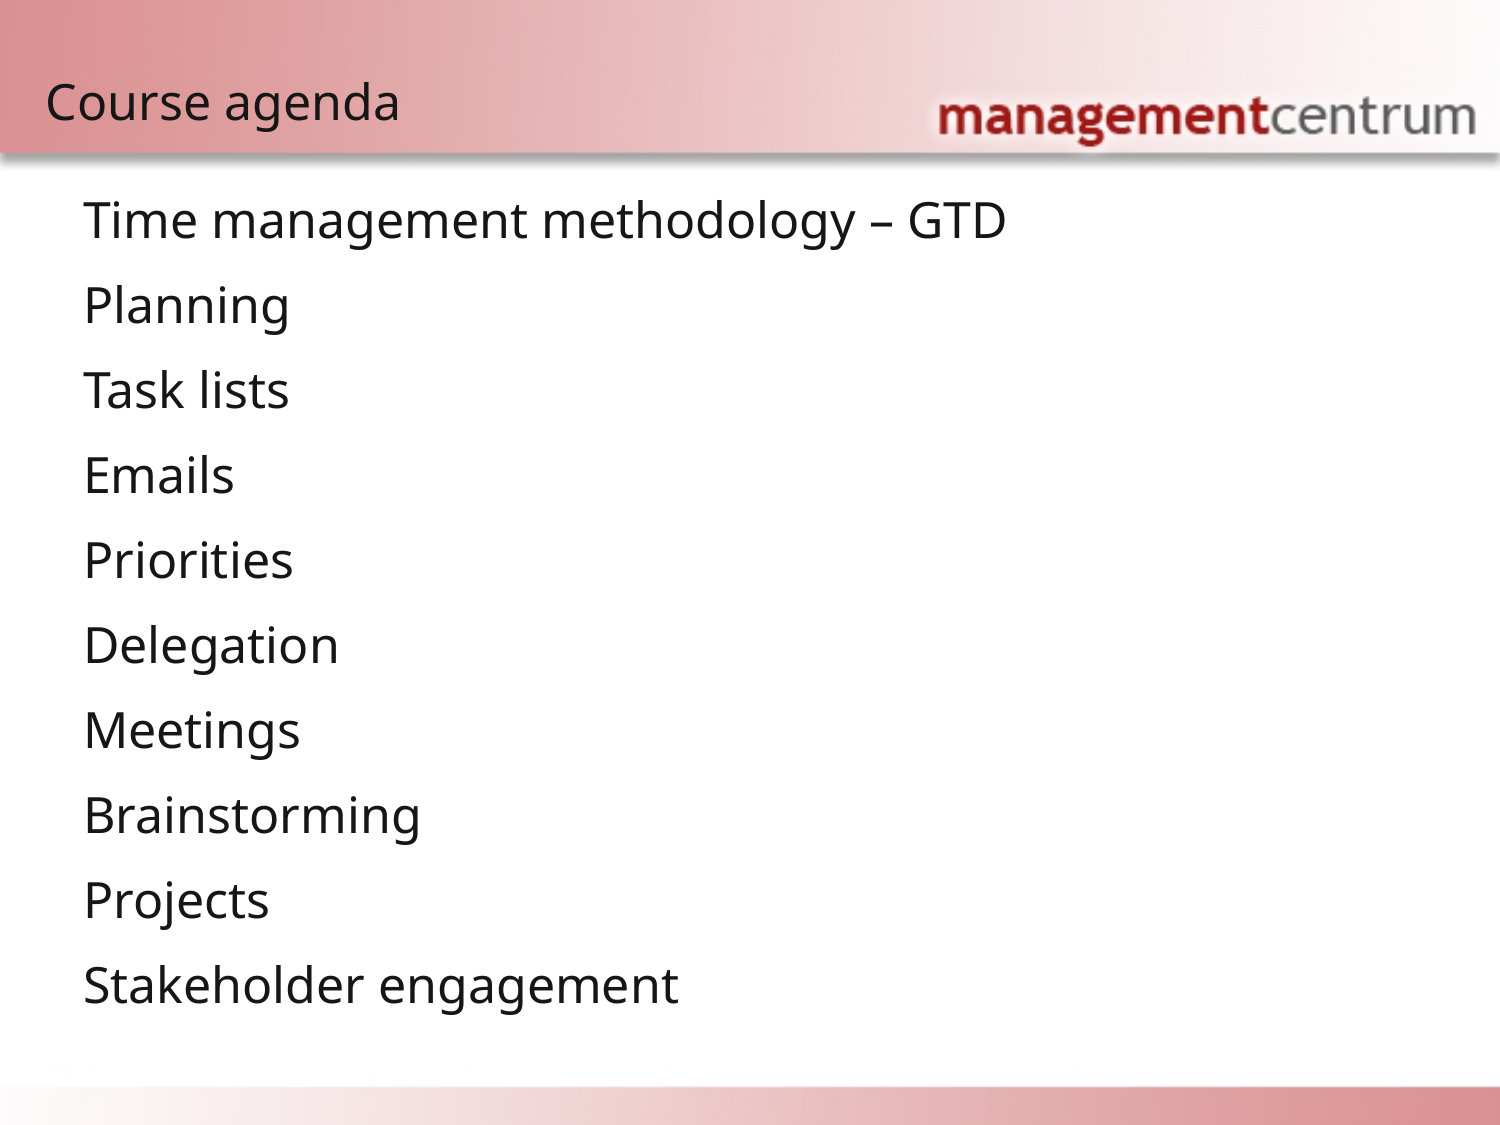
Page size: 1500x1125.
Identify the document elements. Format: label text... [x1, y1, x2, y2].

text_box [64, 872, 1436, 967]
text_box Time management methodology – GTD Planning Task lists Emails Priorities Delegation Meetings Brainstorming Projects Stakeholder engagement [68, 181, 1407, 872]
text_box Time management methodology – GTD Planning Task lists Emails Priorities Delegation Meetings Brainstorming Projects Stakeholder engagement [68, 967, 1407, 1125]
picture [0, 0, 1500, 1125]
text_box Course agenda [31, 62, 782, 138]
